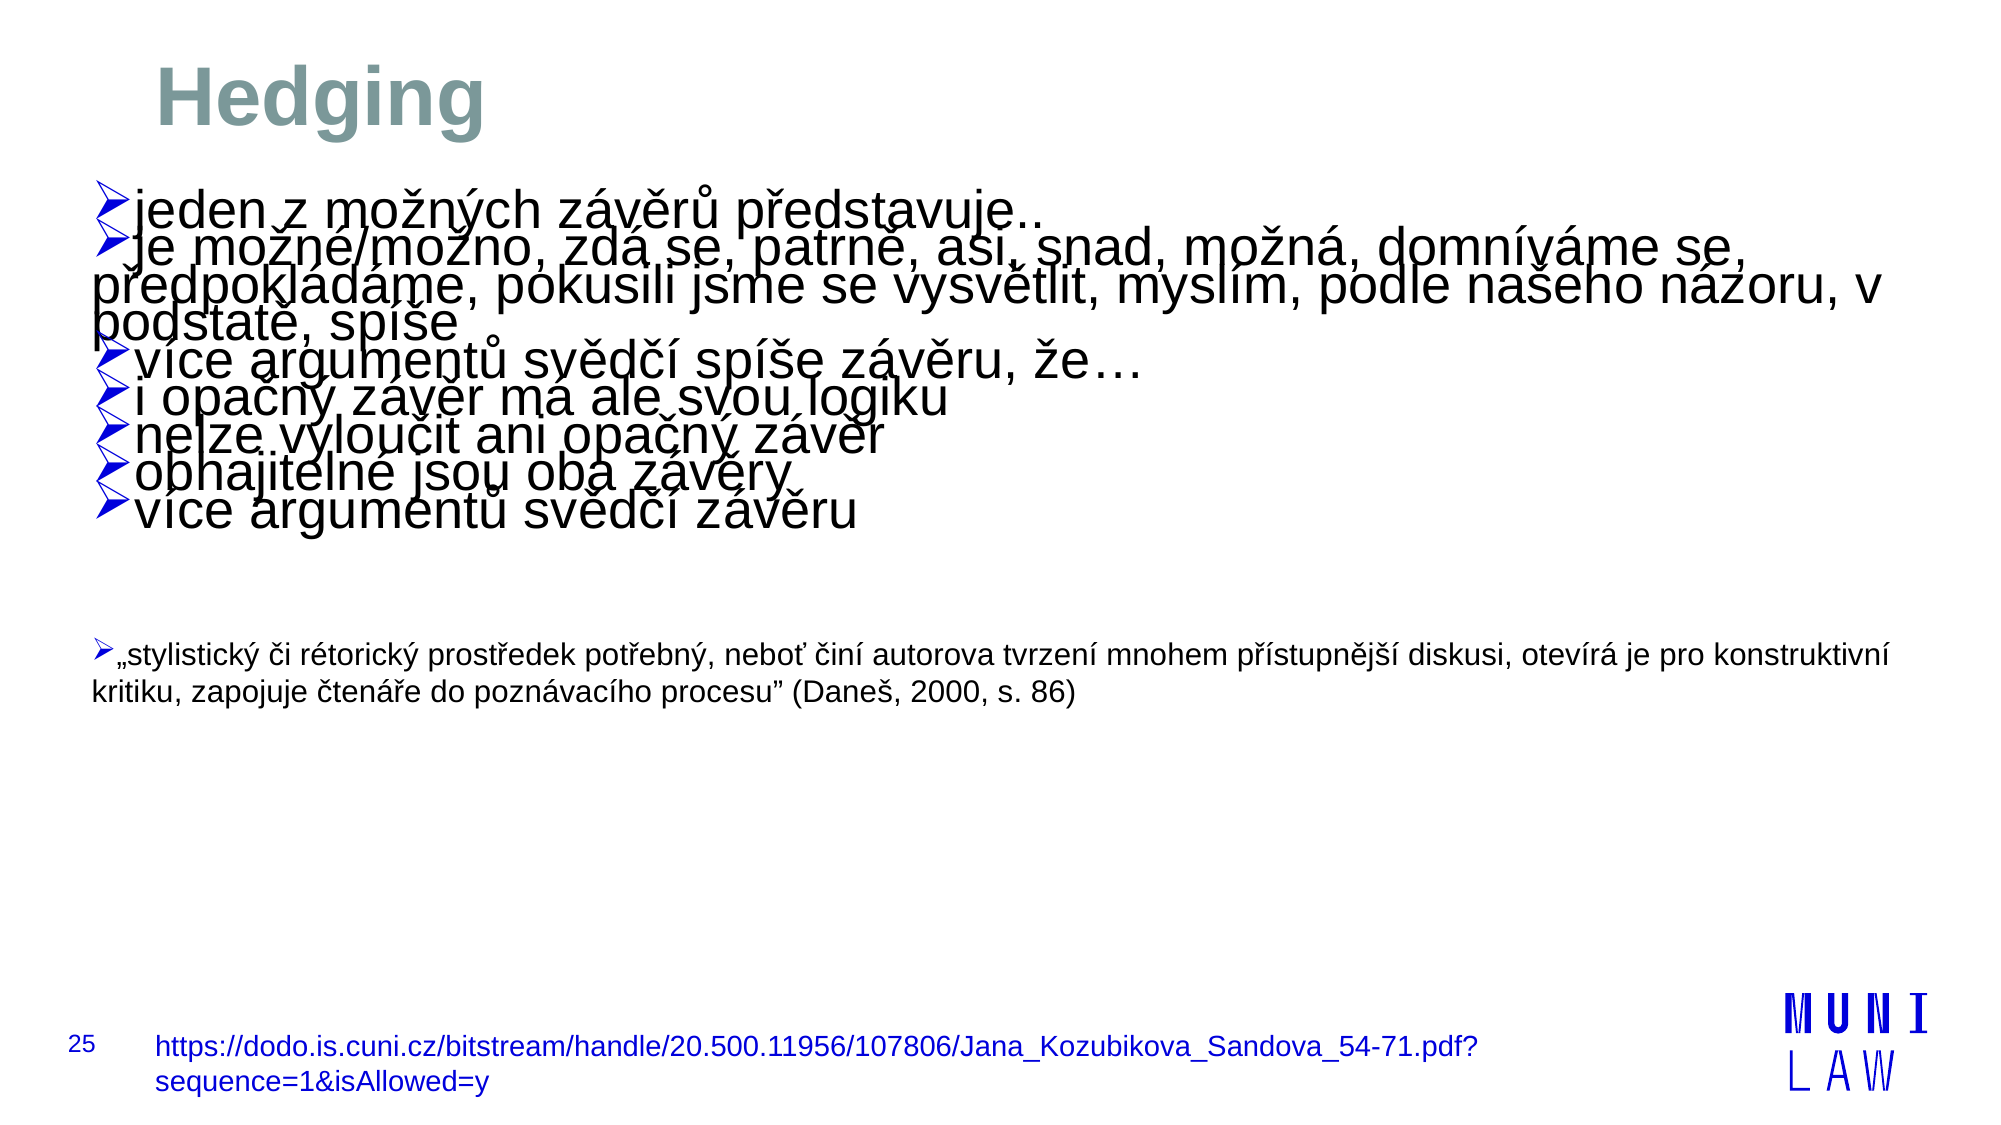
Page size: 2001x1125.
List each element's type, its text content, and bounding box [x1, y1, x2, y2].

footer https://dodo.is.cuni.cz/bitstream/handle/20.500.11956/107806/Jana_Kozubikova_Sandova_54-71.pdf?sequence=1&isAllowed=y [155, 1025, 1807, 1100]
title Hedging [155, 58, 1661, 150]
slide_number 25 [67, 1021, 110, 1063]
list jeden z možných závěrů představuje.. je možné/možno, zdá se, patrně, asi, snad, možná, domníváme se, předpokládáme, pokusili jsme se vysvětlit, myslím, podle našeho názoru, v podstatě, spíše více argumentů svědčí spíše závěru, že… i opačný závěr má ale svou logiku nelze vyloučit ani opačný závěr obhajitelné jsou oba závěry více argumentů svědčí závěru „stylistický či rétorický prostředek potřebný, neboť činí autorova tvrzení mnohem přístupnější diskusi, otevírá je pro konstruktivní kritiku, zapojuje čtenáře do poznávacího procesu” (Daneš, 2000, s. 86) [91, 201, 1914, 1006]
